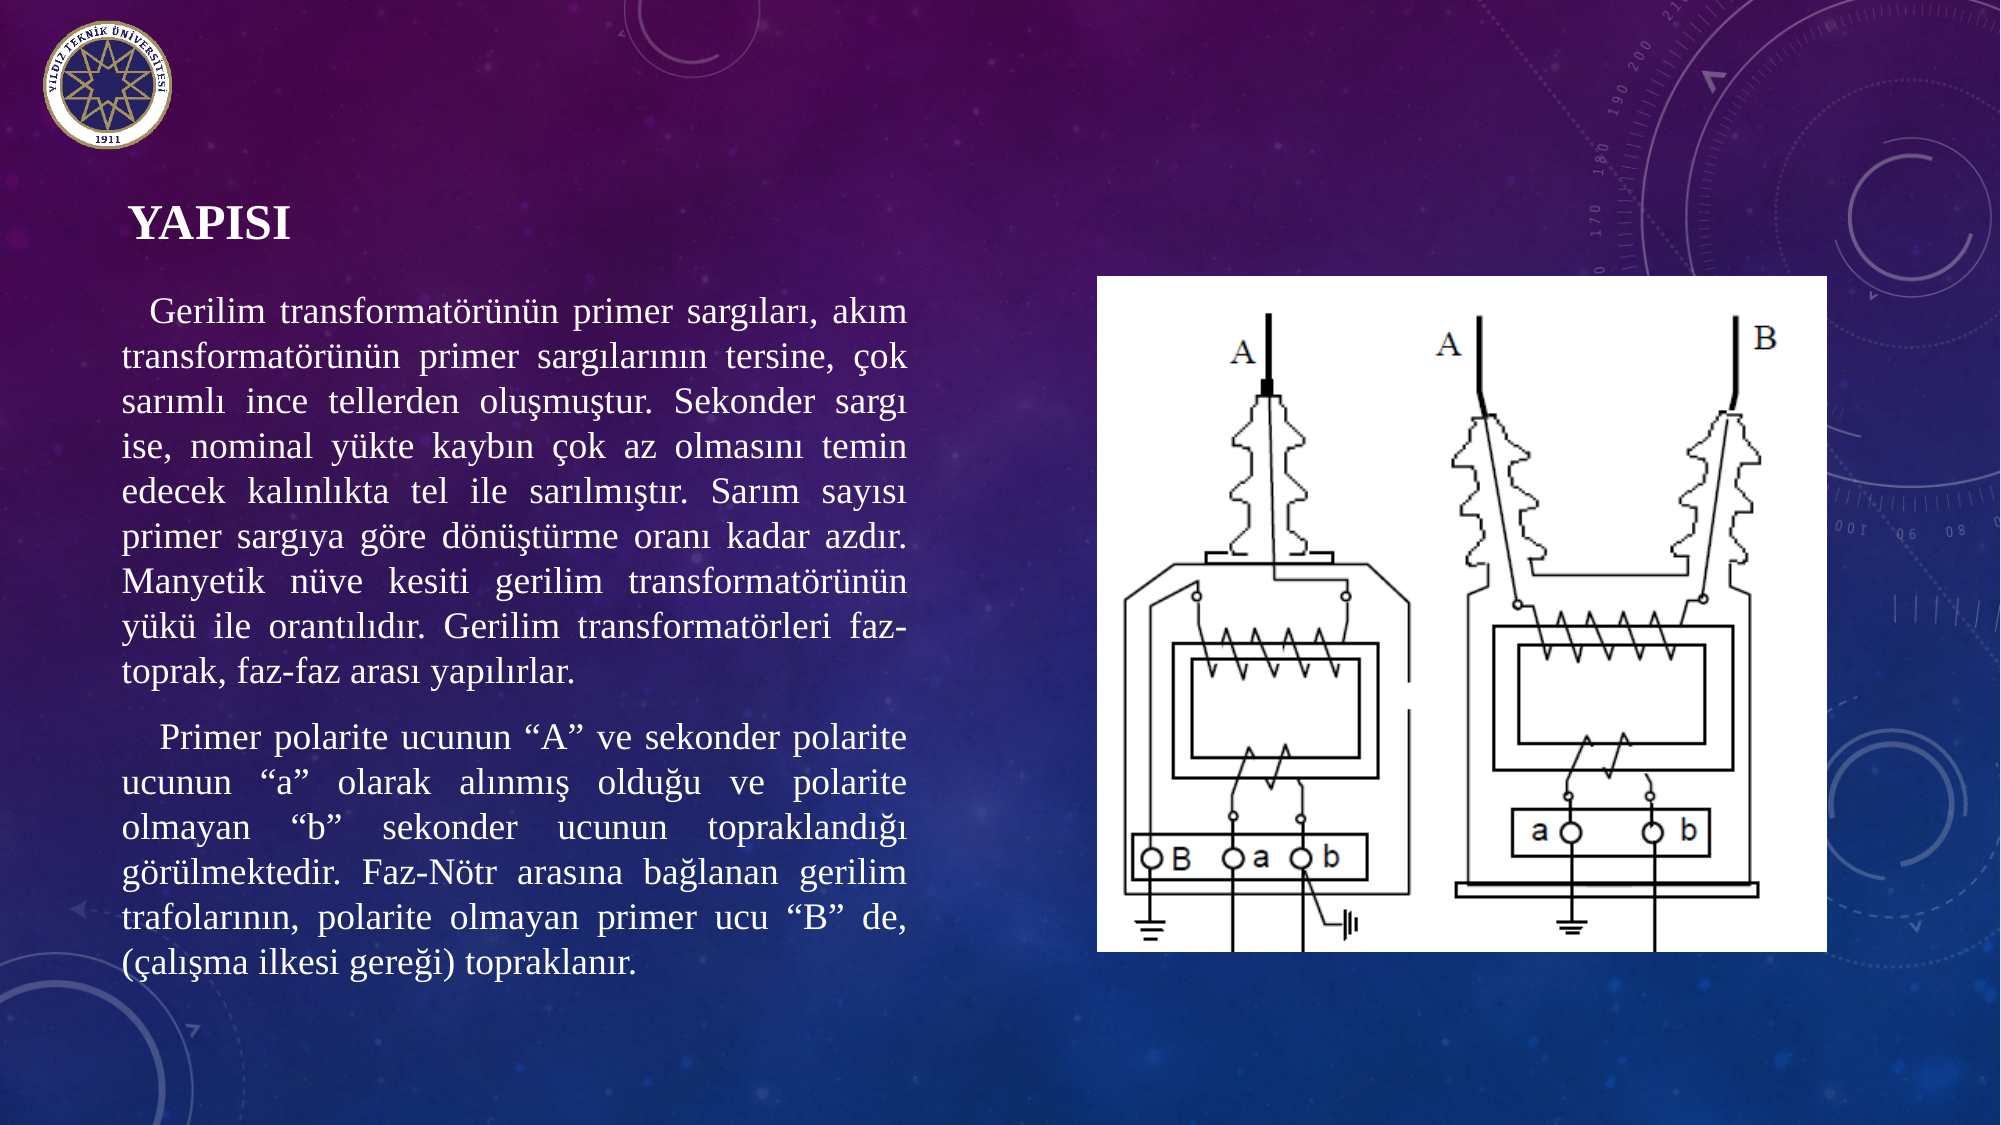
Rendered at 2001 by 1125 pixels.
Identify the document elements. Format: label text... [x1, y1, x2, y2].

picture [0, 0, 2001, 1125]
title Yapısı [112, 99, 1775, 339]
list Gerilim transformatörünün primer sargıları, akım transformatörünün primer sargılarının tersine, çok sarımlı ince tellerden oluşmuştur. Sekonder sargı ise, nominal yükte kaybın çok az olmasını temin edecek kalınlıkta tel ile sarılmıştır. Sarım sayısı primer sargıya göre dönüştürme oranı kadar azdır. Manyetik nüve kesiti gerilim transformatörünün yükü ile orantılıdır. Gerilim transformatörleri faz-toprak, faz-faz arası yapılırlar. Primer polarite ucunun “A” ve sekonder polarite ucunun “a” olarak alınmış olduğu ve polarite olmayan “b” sekonder ucunun topraklandığı görülmektedir. Faz-Nötr arasına bağlanan gerilim trafolarının, polarite olmayan primer ucu “B” de, (çalışma ilkesi gereği) topraklanır. [106, 276, 924, 991]
